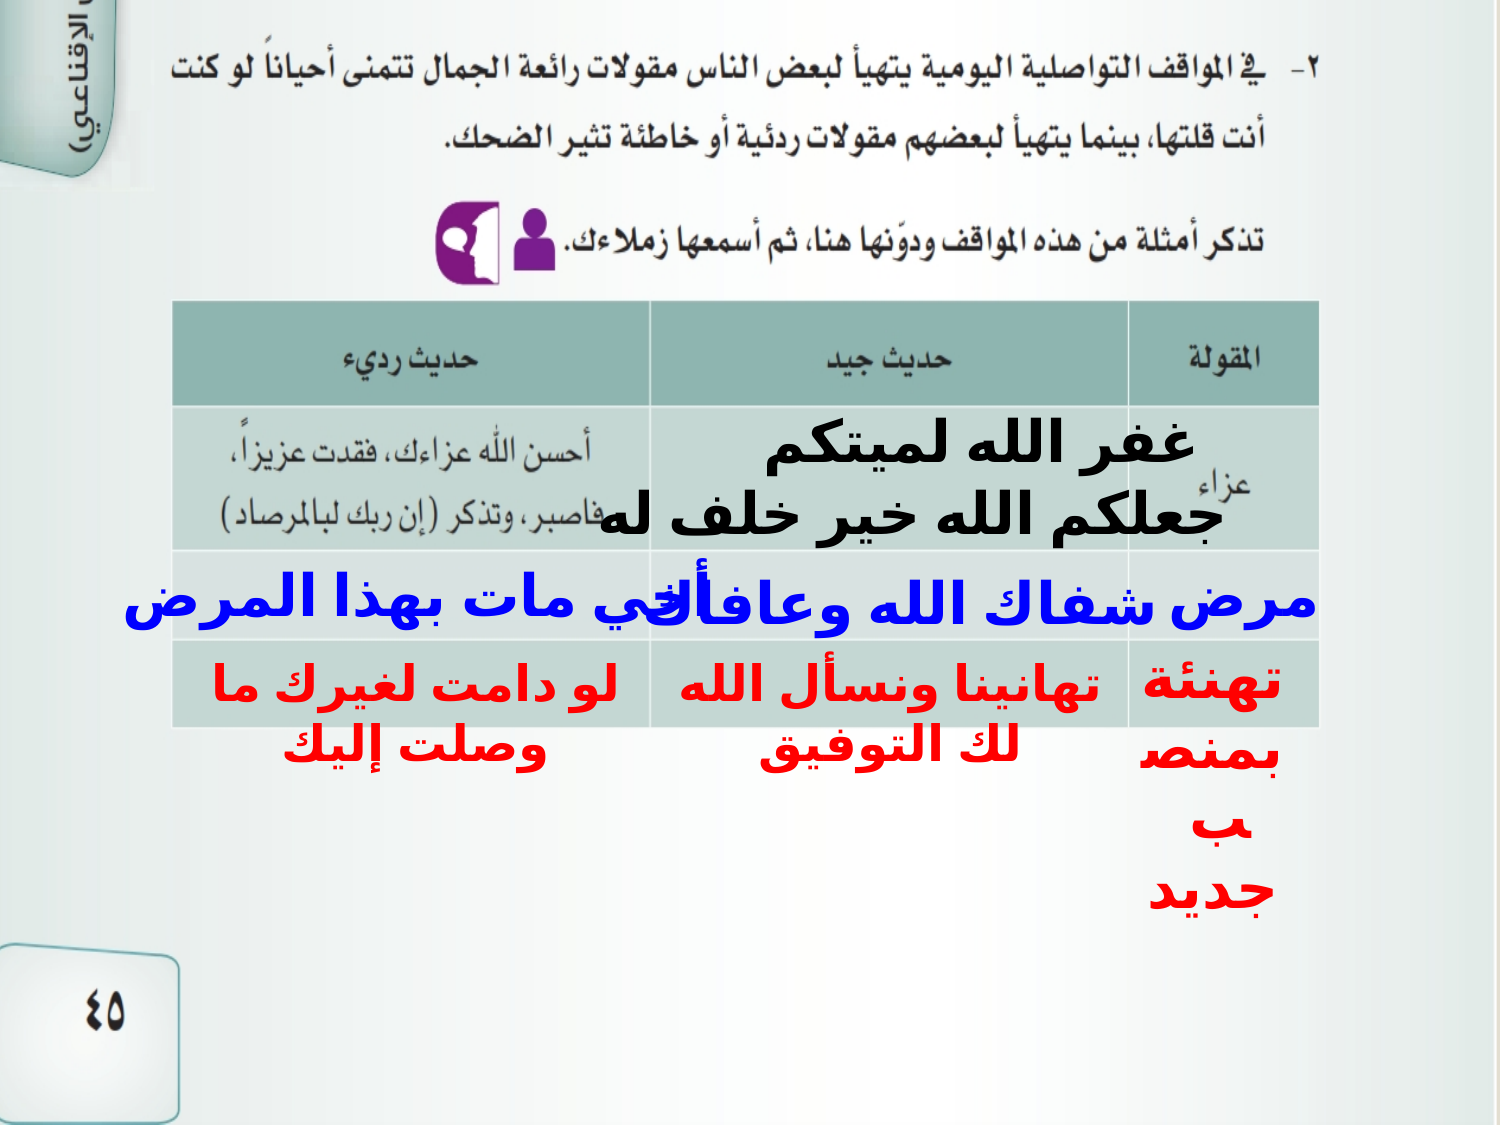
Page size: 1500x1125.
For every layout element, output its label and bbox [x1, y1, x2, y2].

list [0, 0, 1497, 1125]
